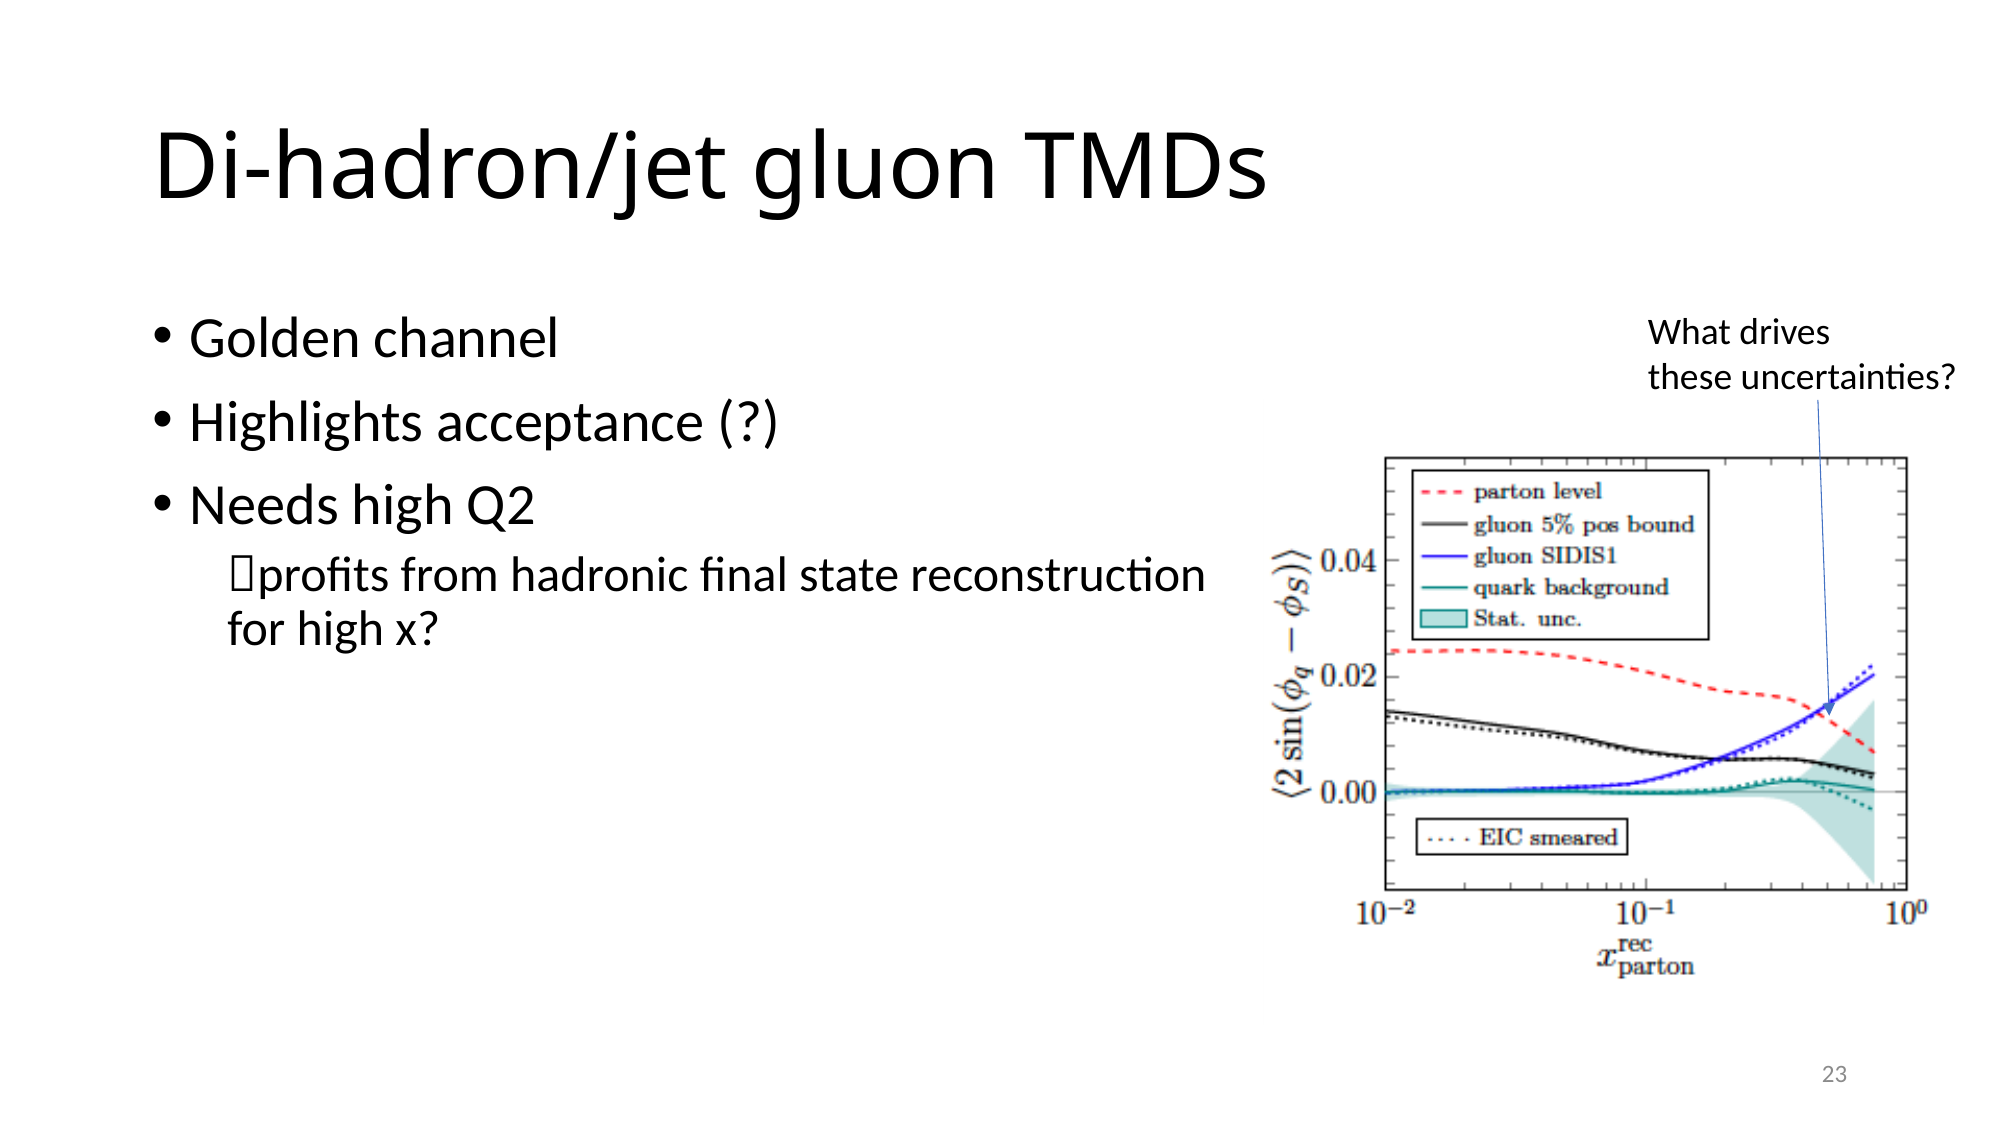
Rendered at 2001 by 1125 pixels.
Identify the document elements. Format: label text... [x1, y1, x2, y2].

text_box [1817, 399, 1830, 716]
picture [1262, 399, 2000, 1025]
title Di-hadron/jet gluon TMDs [137, 59, 1863, 278]
list Golden channel Highlights acceptance (?) Needs high Q2 profits from hadronic final state reconstruction for high x? [137, 299, 1233, 977]
text_box What drives these uncertainties? [1633, 299, 1973, 399]
slide_number 23 [1412, 1042, 1863, 1103]
